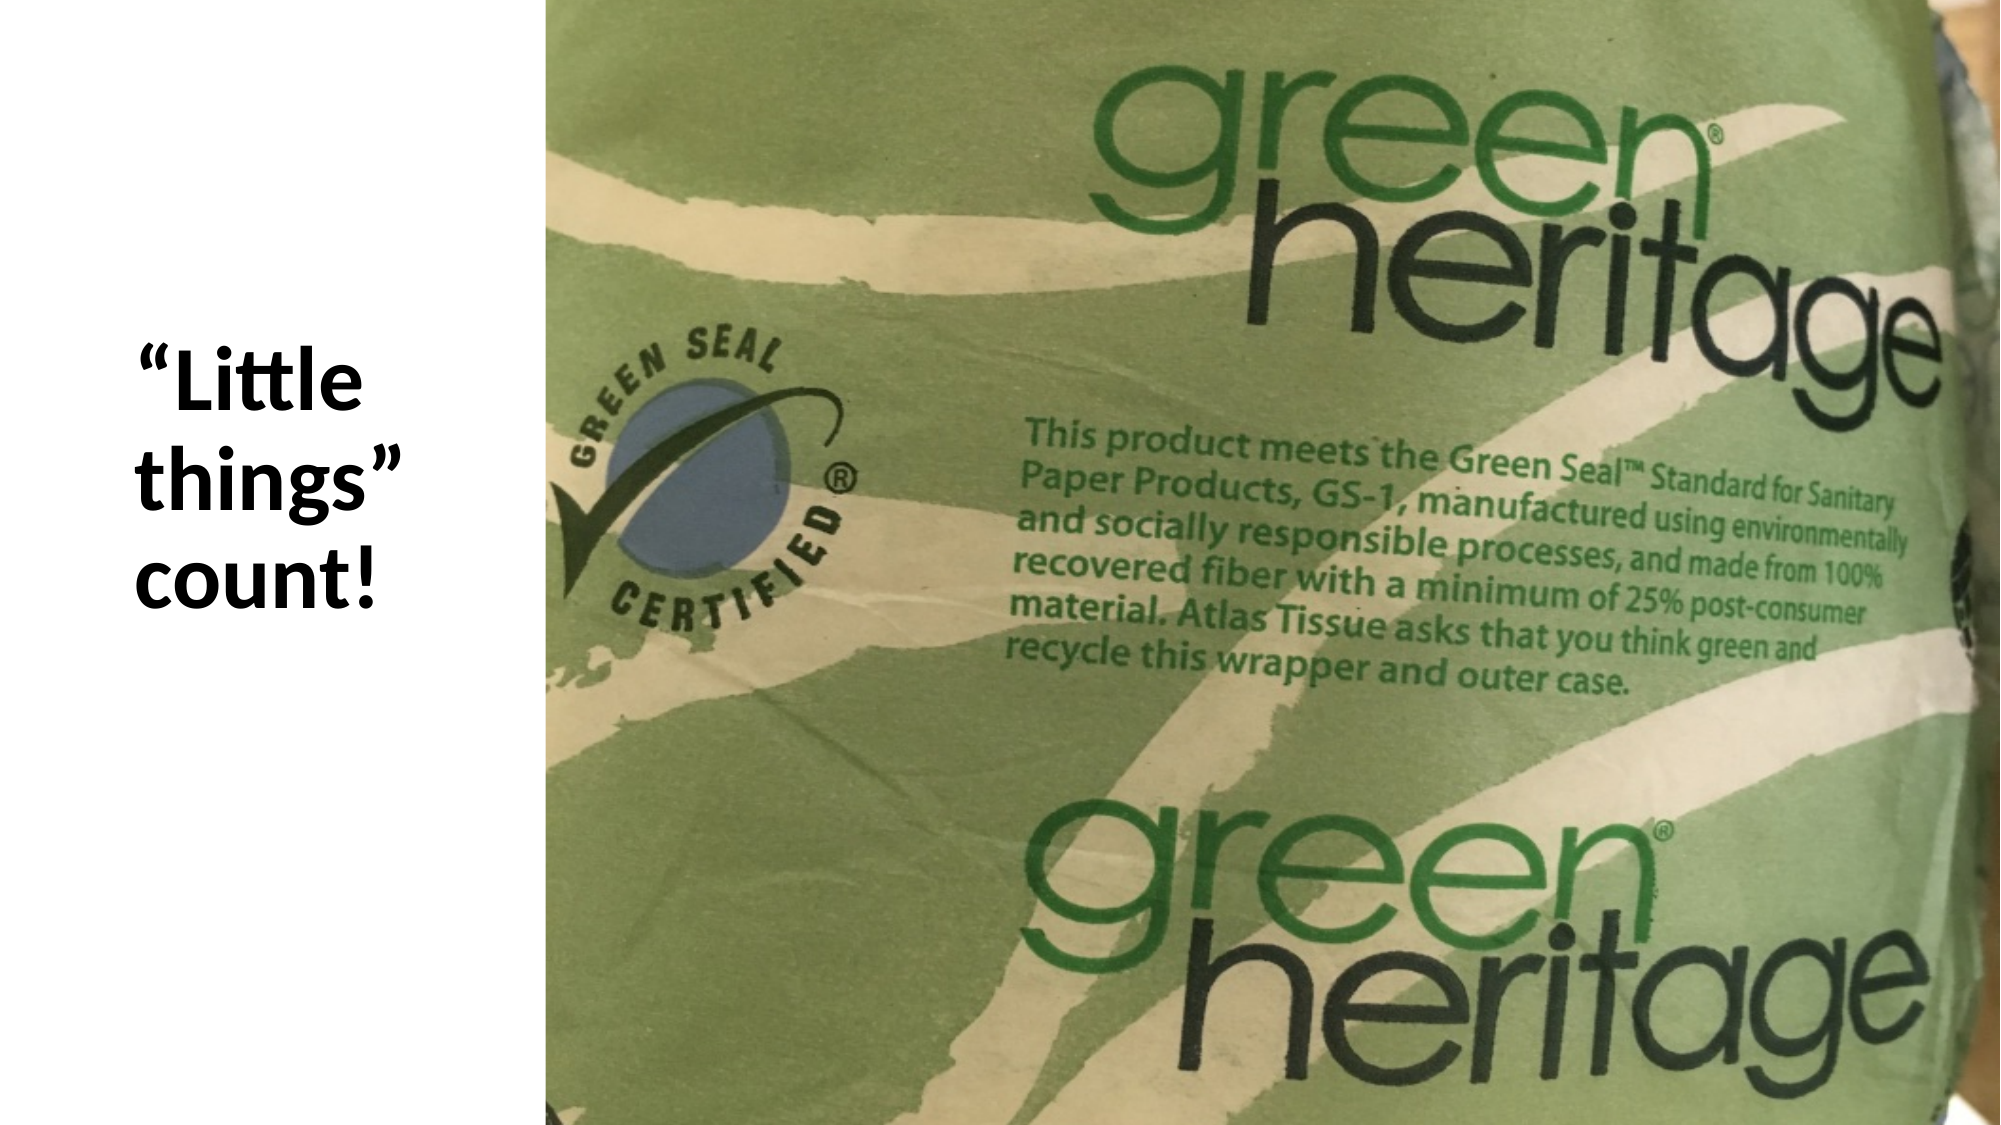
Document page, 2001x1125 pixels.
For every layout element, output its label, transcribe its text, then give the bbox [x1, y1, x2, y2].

picture [545, 0, 2000, 1125]
title “Little things” count! [119, 104, 524, 857]
